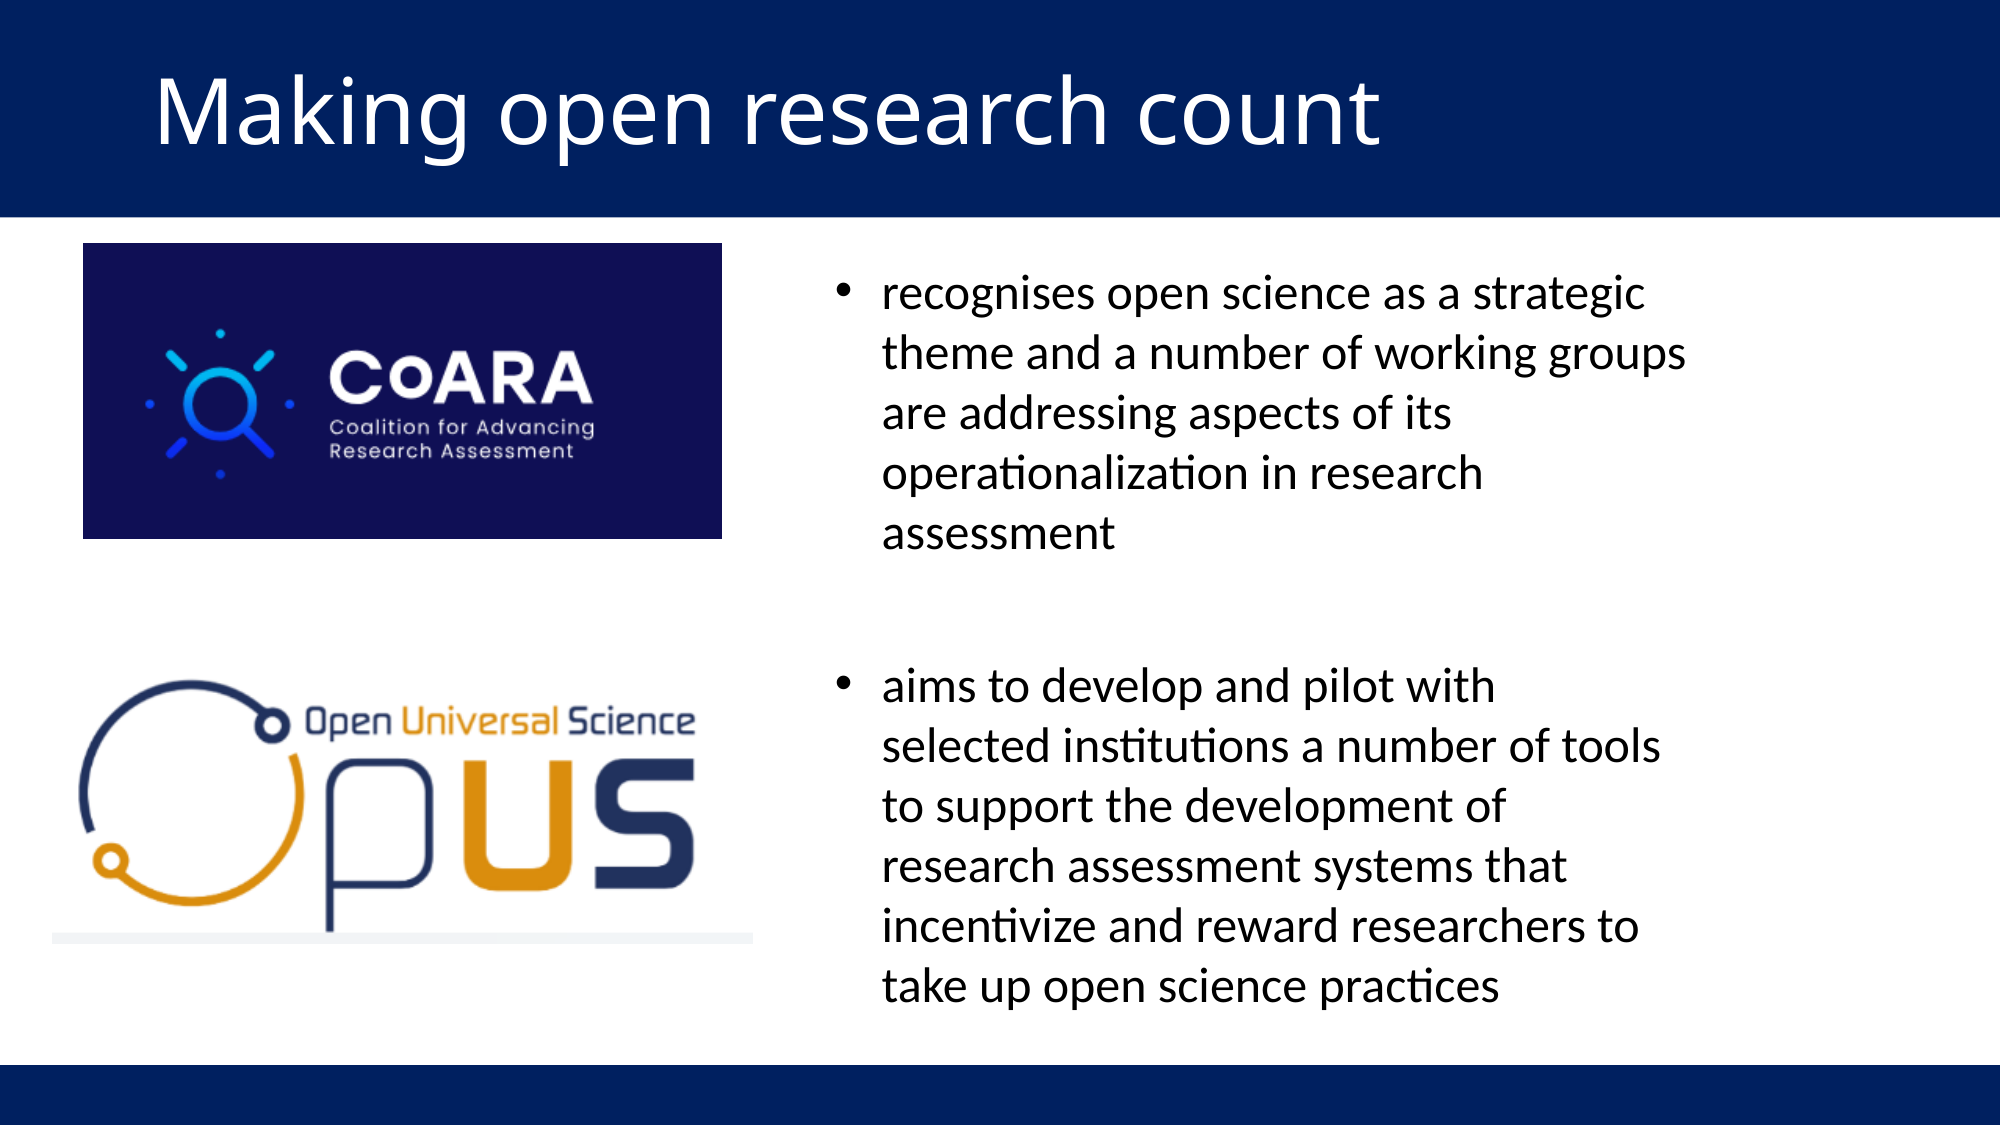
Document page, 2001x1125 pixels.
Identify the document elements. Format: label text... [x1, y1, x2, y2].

picture [83, 243, 722, 540]
text_box Making open research count [137, 34, 1863, 194]
text_box recognises open science as a strategic theme and a number of working groups are addressing aspects of its operationalization in research assessment [819, 252, 1743, 567]
picture [52, 660, 753, 944]
text_box aims to develop and pilot with selected institutions a number of tools to support the development of research assessment systems that incentivize and reward researchers to take up open science practices [819, 644, 1685, 1020]
text_box [0, 0, 2000, 218]
text_box [0, 1064, 2000, 1125]
